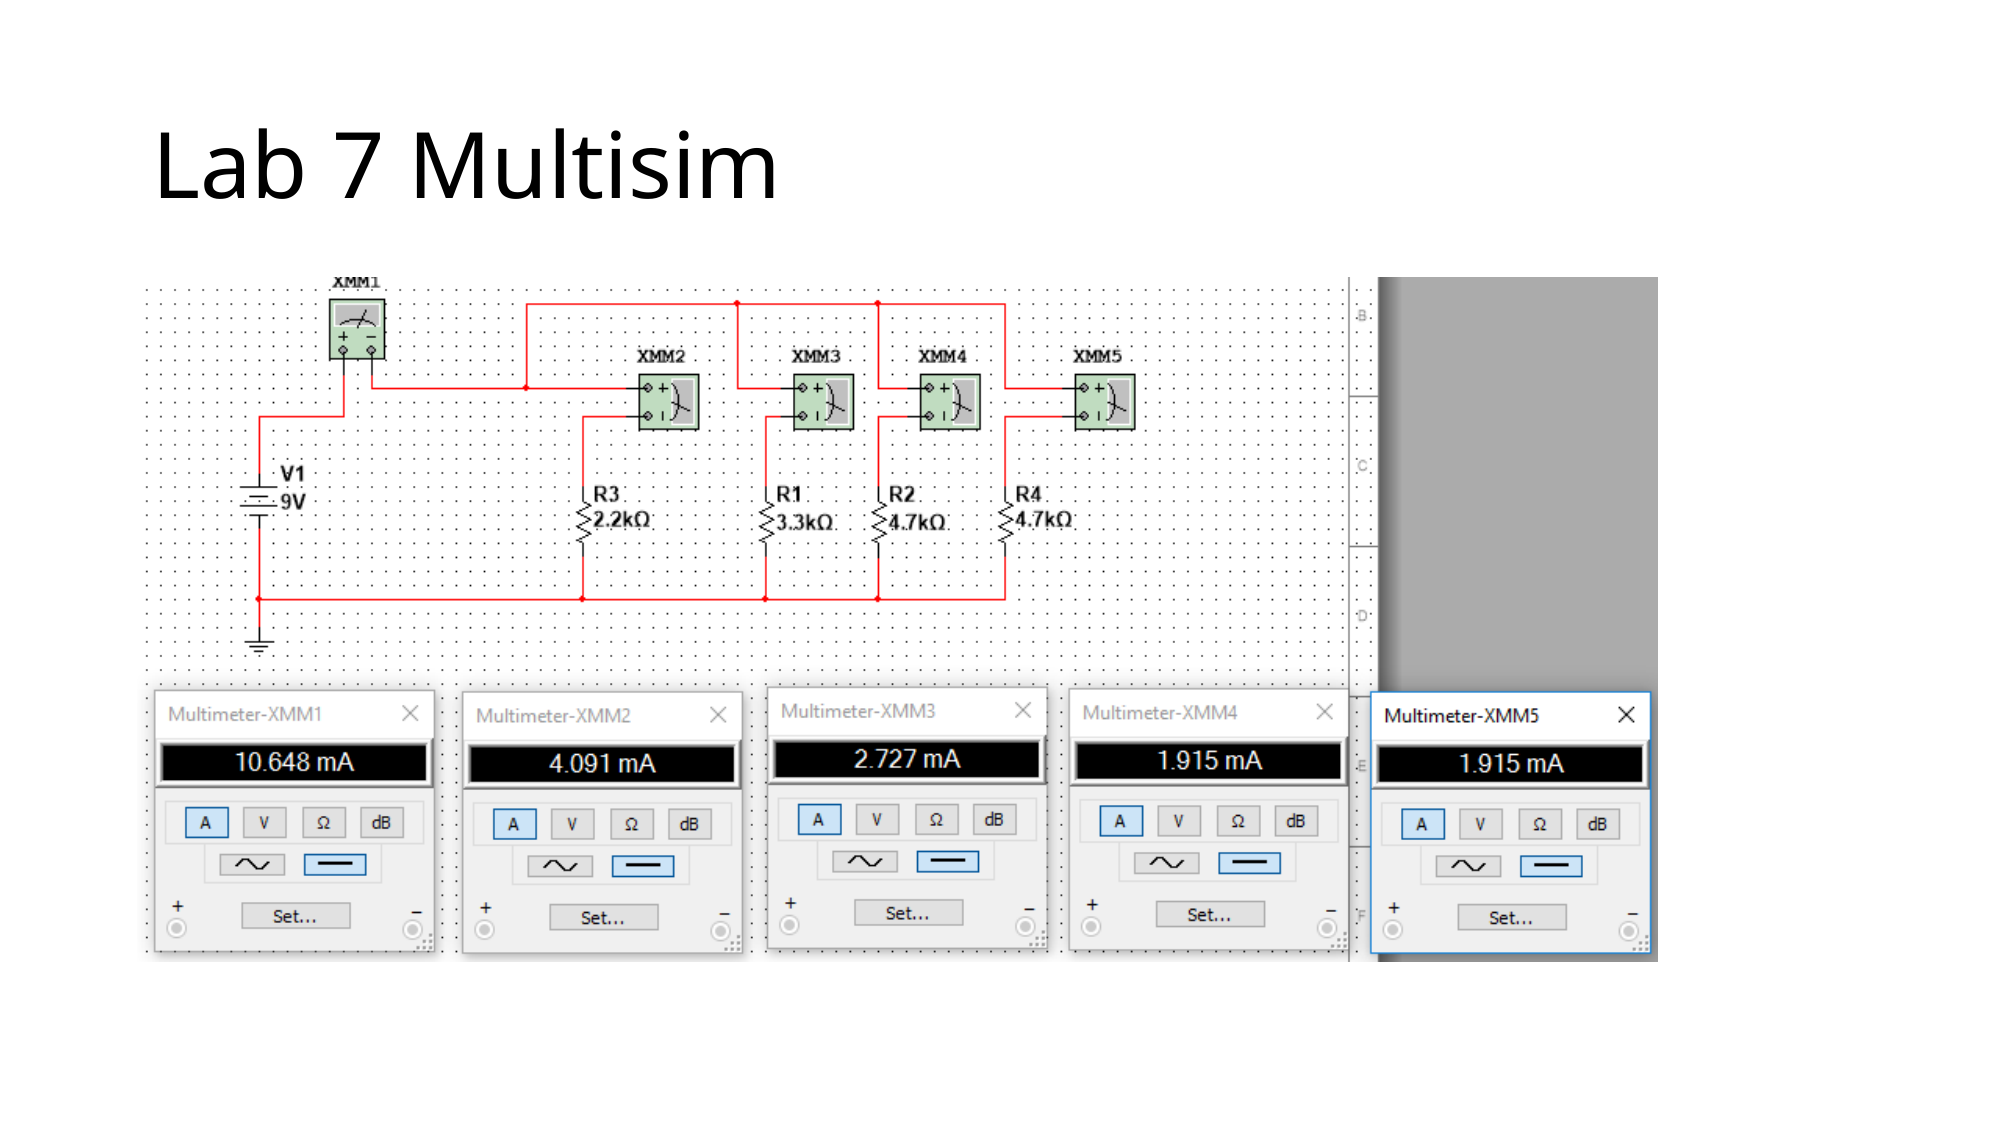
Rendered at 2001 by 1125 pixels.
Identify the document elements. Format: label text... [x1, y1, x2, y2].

title Lab 7 Multisim [137, 59, 1863, 278]
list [137, 277, 1658, 962]
